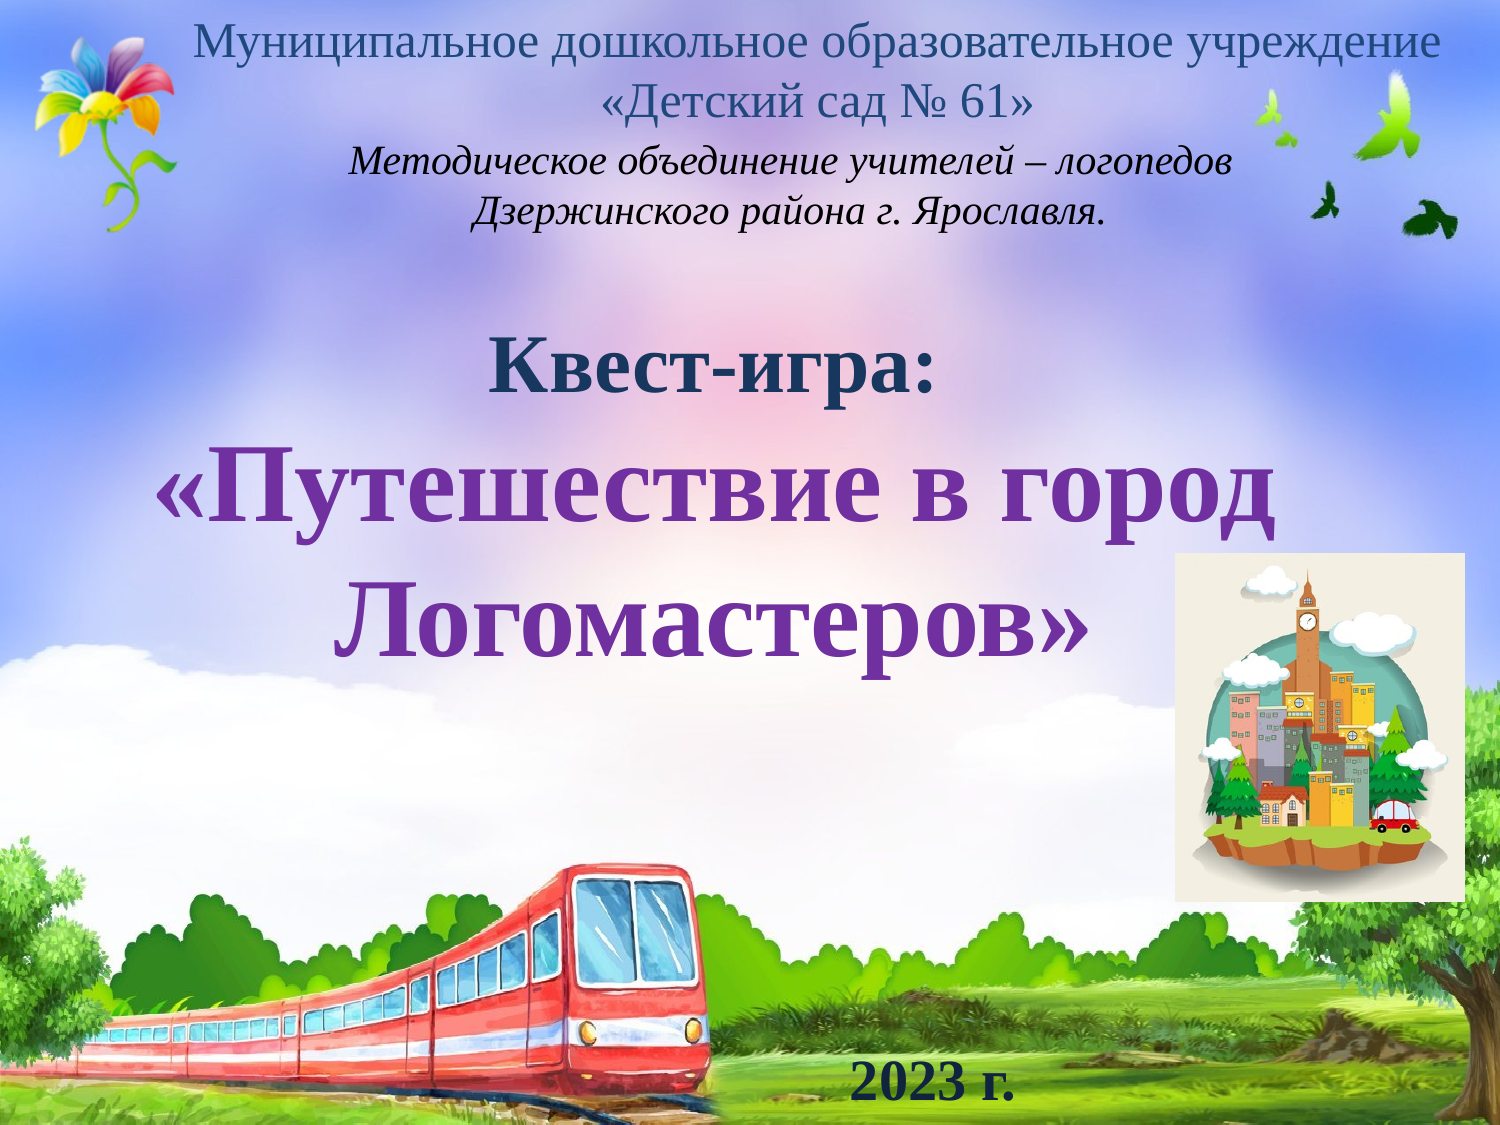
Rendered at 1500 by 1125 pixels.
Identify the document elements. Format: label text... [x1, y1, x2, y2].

text_box Муниципальное дошкольное образовательное учреждение «Детский сад № 61» [237, 0, 1458, 135]
text_box 2023 г. [738, 1035, 1128, 1120]
title Квест-игра: «Путешествие в город Логомастеров» [76, 373, 1352, 615]
subtitle Методическое объединение учителей – логопедов Дзержинского района г. Ярославля. [265, 125, 1316, 256]
picture [0, 0, 1500, 1125]
